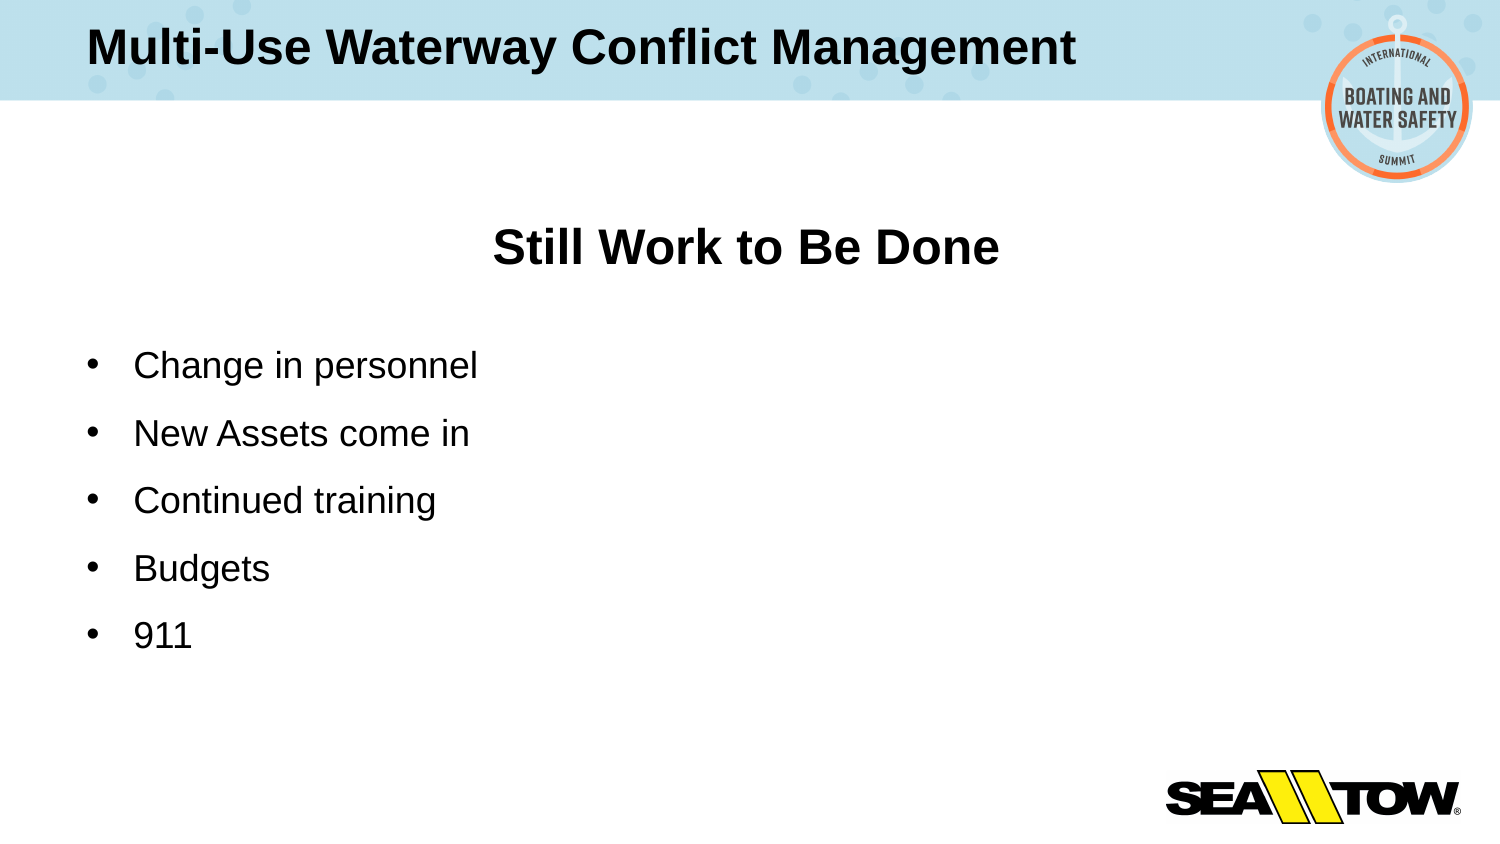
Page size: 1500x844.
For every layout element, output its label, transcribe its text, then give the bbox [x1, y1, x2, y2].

text_box Change in personnel New Assets come in Continued training Budgets 911 [71, 311, 822, 664]
picture [0, 0, 1500, 183]
picture [1166, 769, 1461, 824]
text_box Still Work to Be Done [71, 207, 1422, 482]
text_box Multi-Use Waterway Conflict Management [71, 0, 1422, 88]
